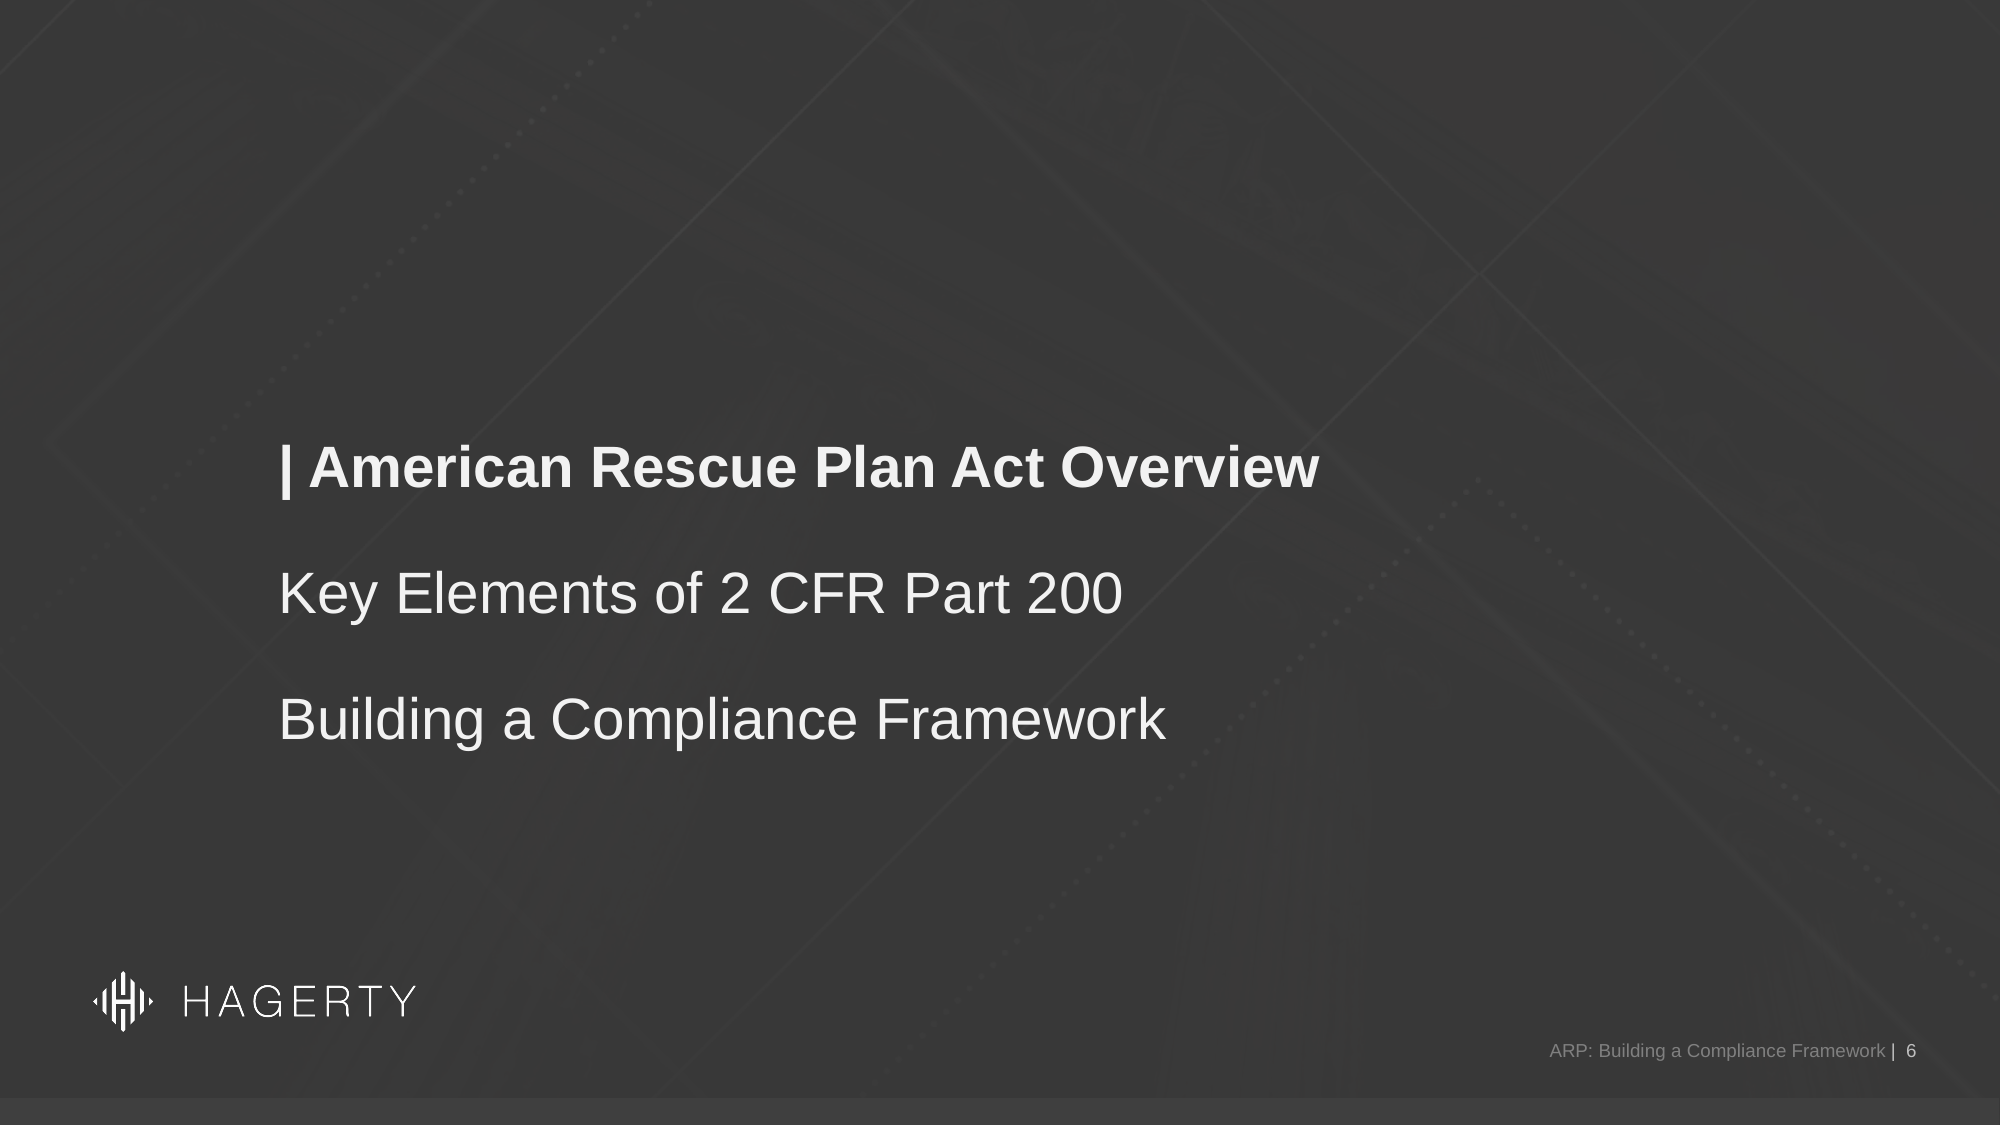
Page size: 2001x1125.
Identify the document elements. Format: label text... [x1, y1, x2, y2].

picture [91, 970, 417, 1032]
title | American Rescue Plan Act Overview Key Elements of 2 CFR Part 200 Building a Compliance Framework [278, 372, 1722, 753]
text_box ARP: Building a Compliance Framework | 6 [718, 1031, 1932, 1076]
